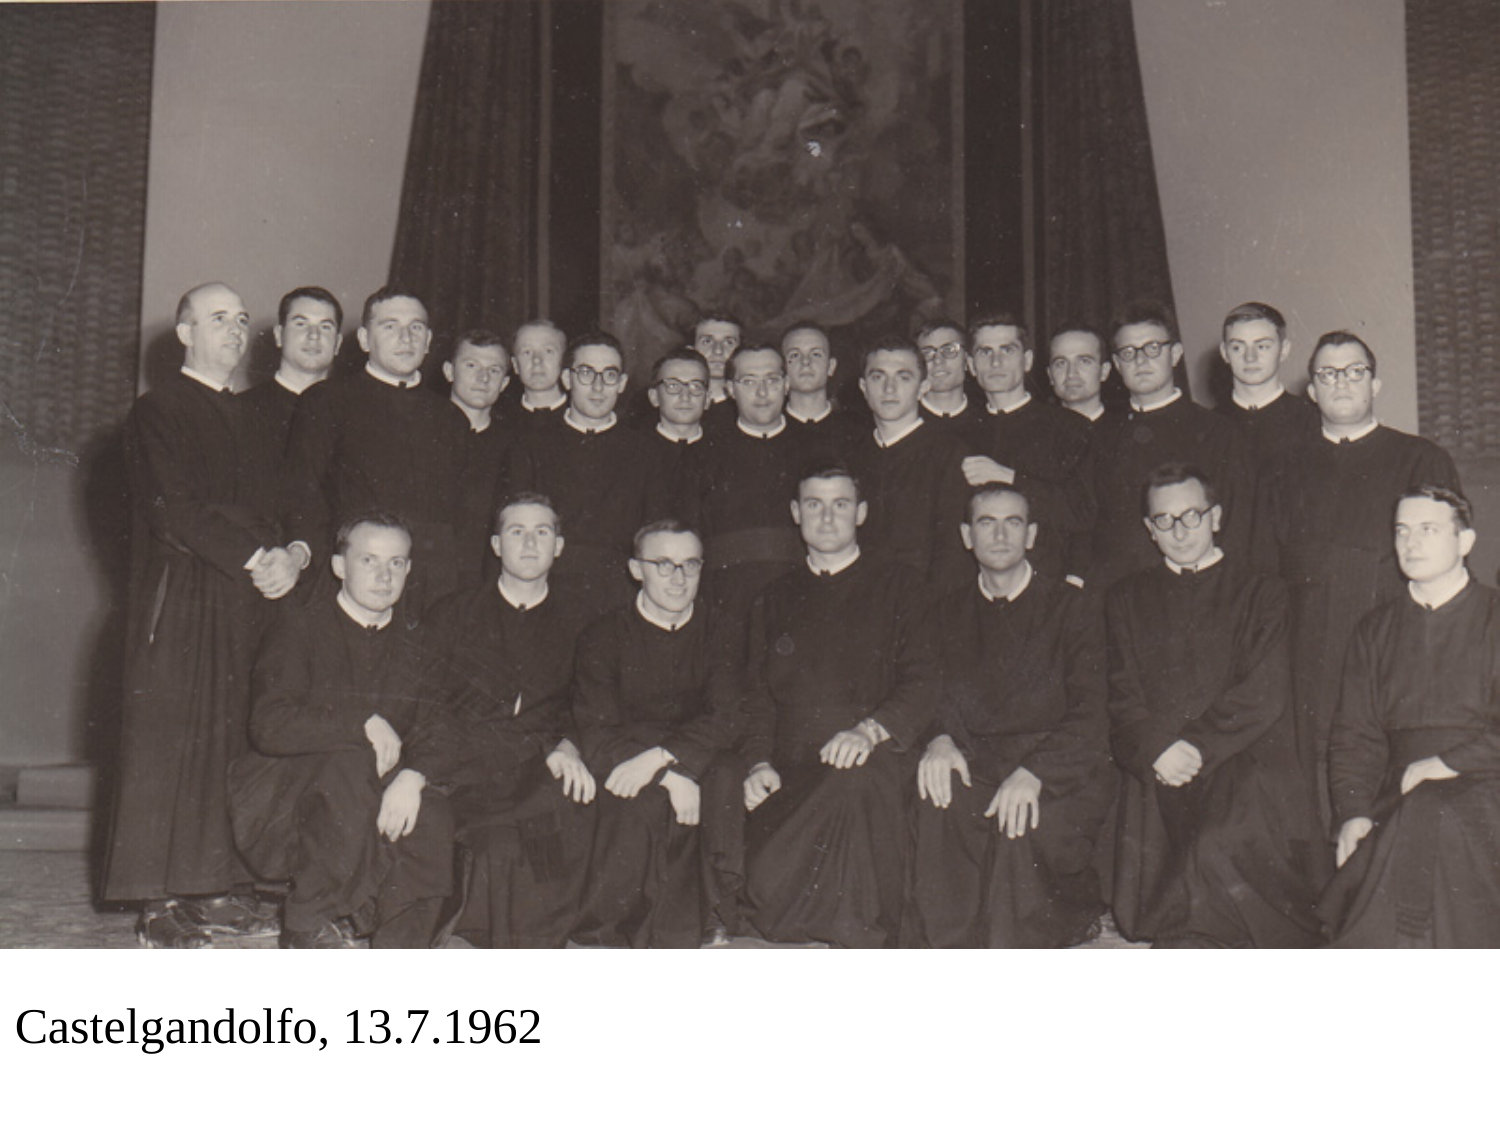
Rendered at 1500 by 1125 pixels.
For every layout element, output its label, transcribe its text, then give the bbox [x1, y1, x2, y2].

picture [0, 0, 1500, 949]
text_box Castelgandolfo, 13.7.1962 [0, 986, 1463, 1061]
